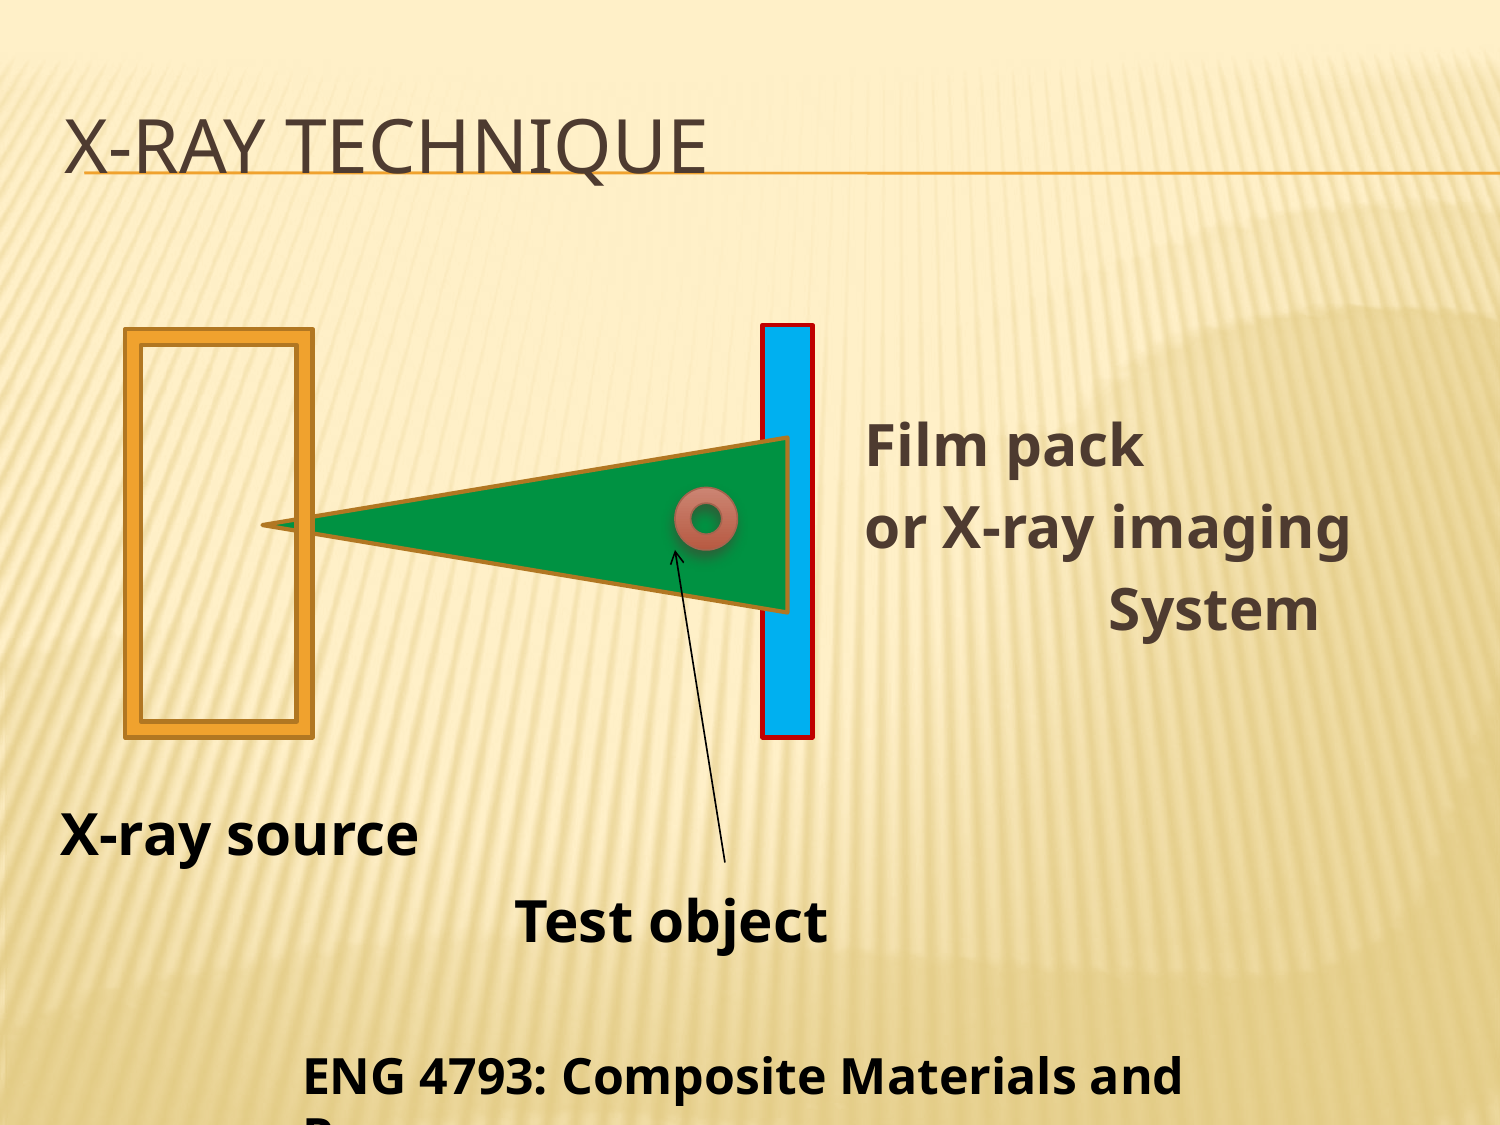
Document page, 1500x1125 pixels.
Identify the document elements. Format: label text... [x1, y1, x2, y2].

text_box X-ray source [45, 789, 435, 875]
text_box Test object [499, 876, 844, 962]
text_box [674, 486, 739, 551]
text_box [260, 517, 294, 533]
title X-ray Technique [50, 75, 1475, 213]
list Film pack or X-ray imaging System [849, 399, 1500, 650]
text_box [123, 327, 315, 740]
text_box [315, 435, 790, 615]
text_box [760, 323, 815, 679]
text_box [543, 680, 857, 732]
text_box ENG 4793: Composite Materials and Processes [287, 1036, 1400, 1125]
